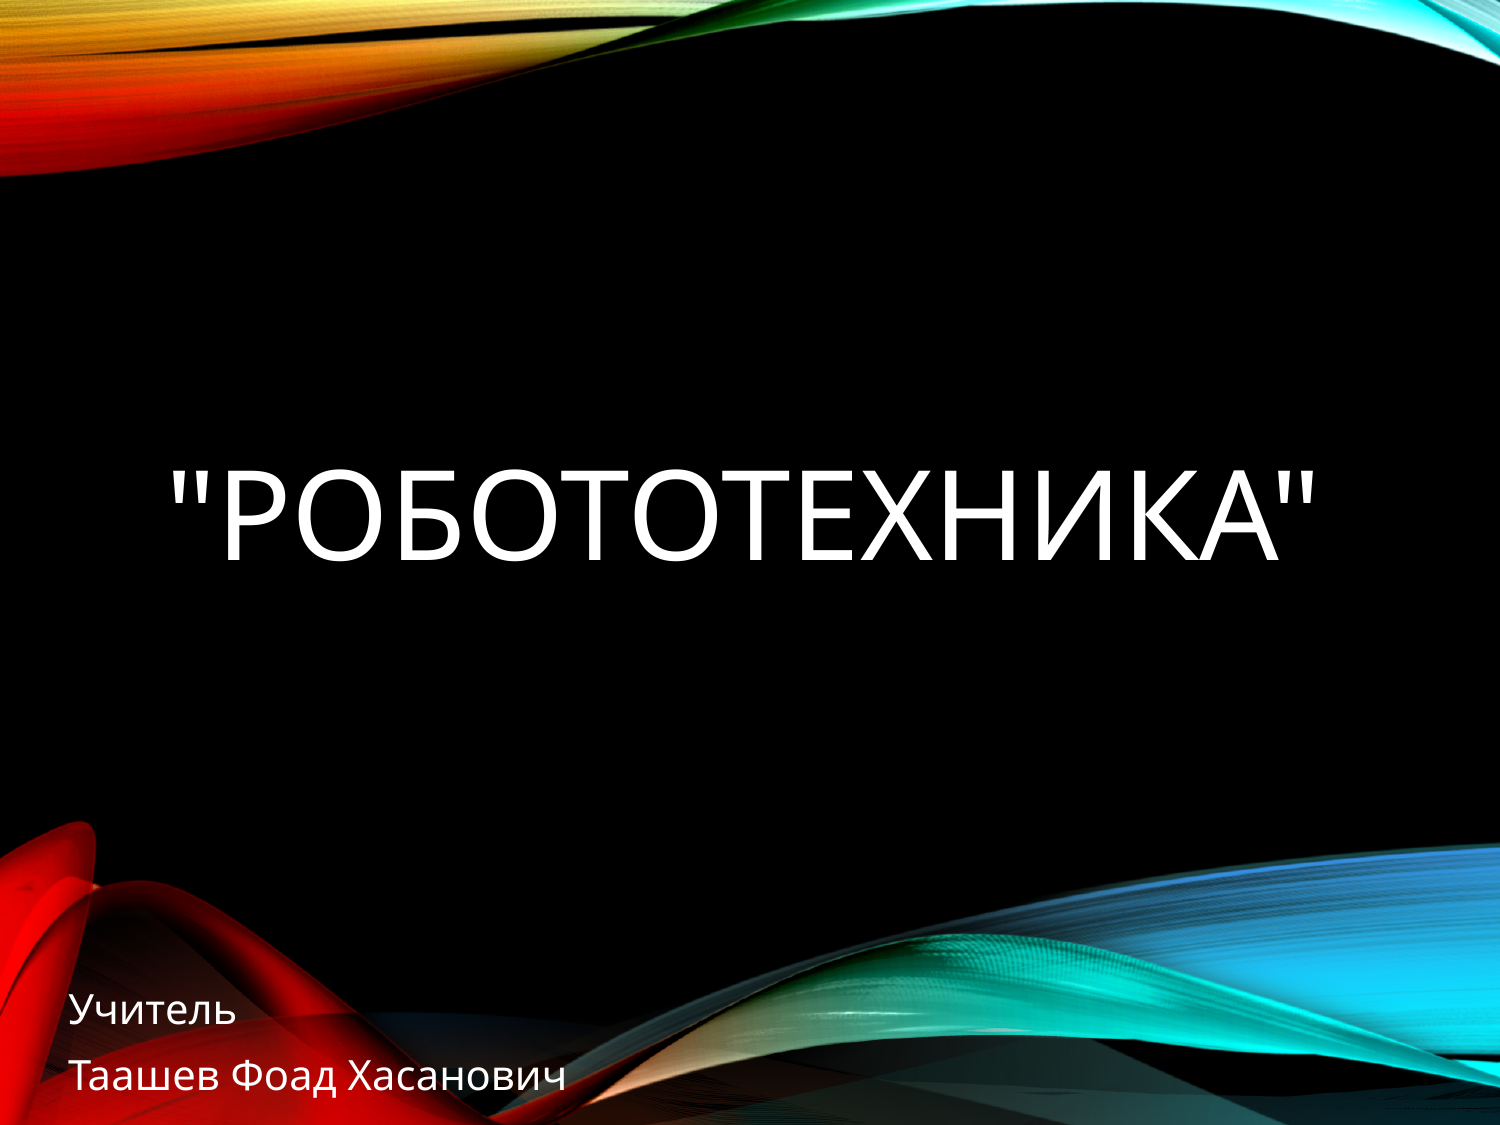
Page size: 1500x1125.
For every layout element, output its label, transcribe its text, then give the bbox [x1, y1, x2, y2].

picture [0, 0, 1500, 178]
subtitle Учитель Таашев Фоад Хасанович [53, 981, 1269, 1125]
title "Робототехника" [150, 295, 1350, 596]
picture [0, 819, 1500, 1125]
